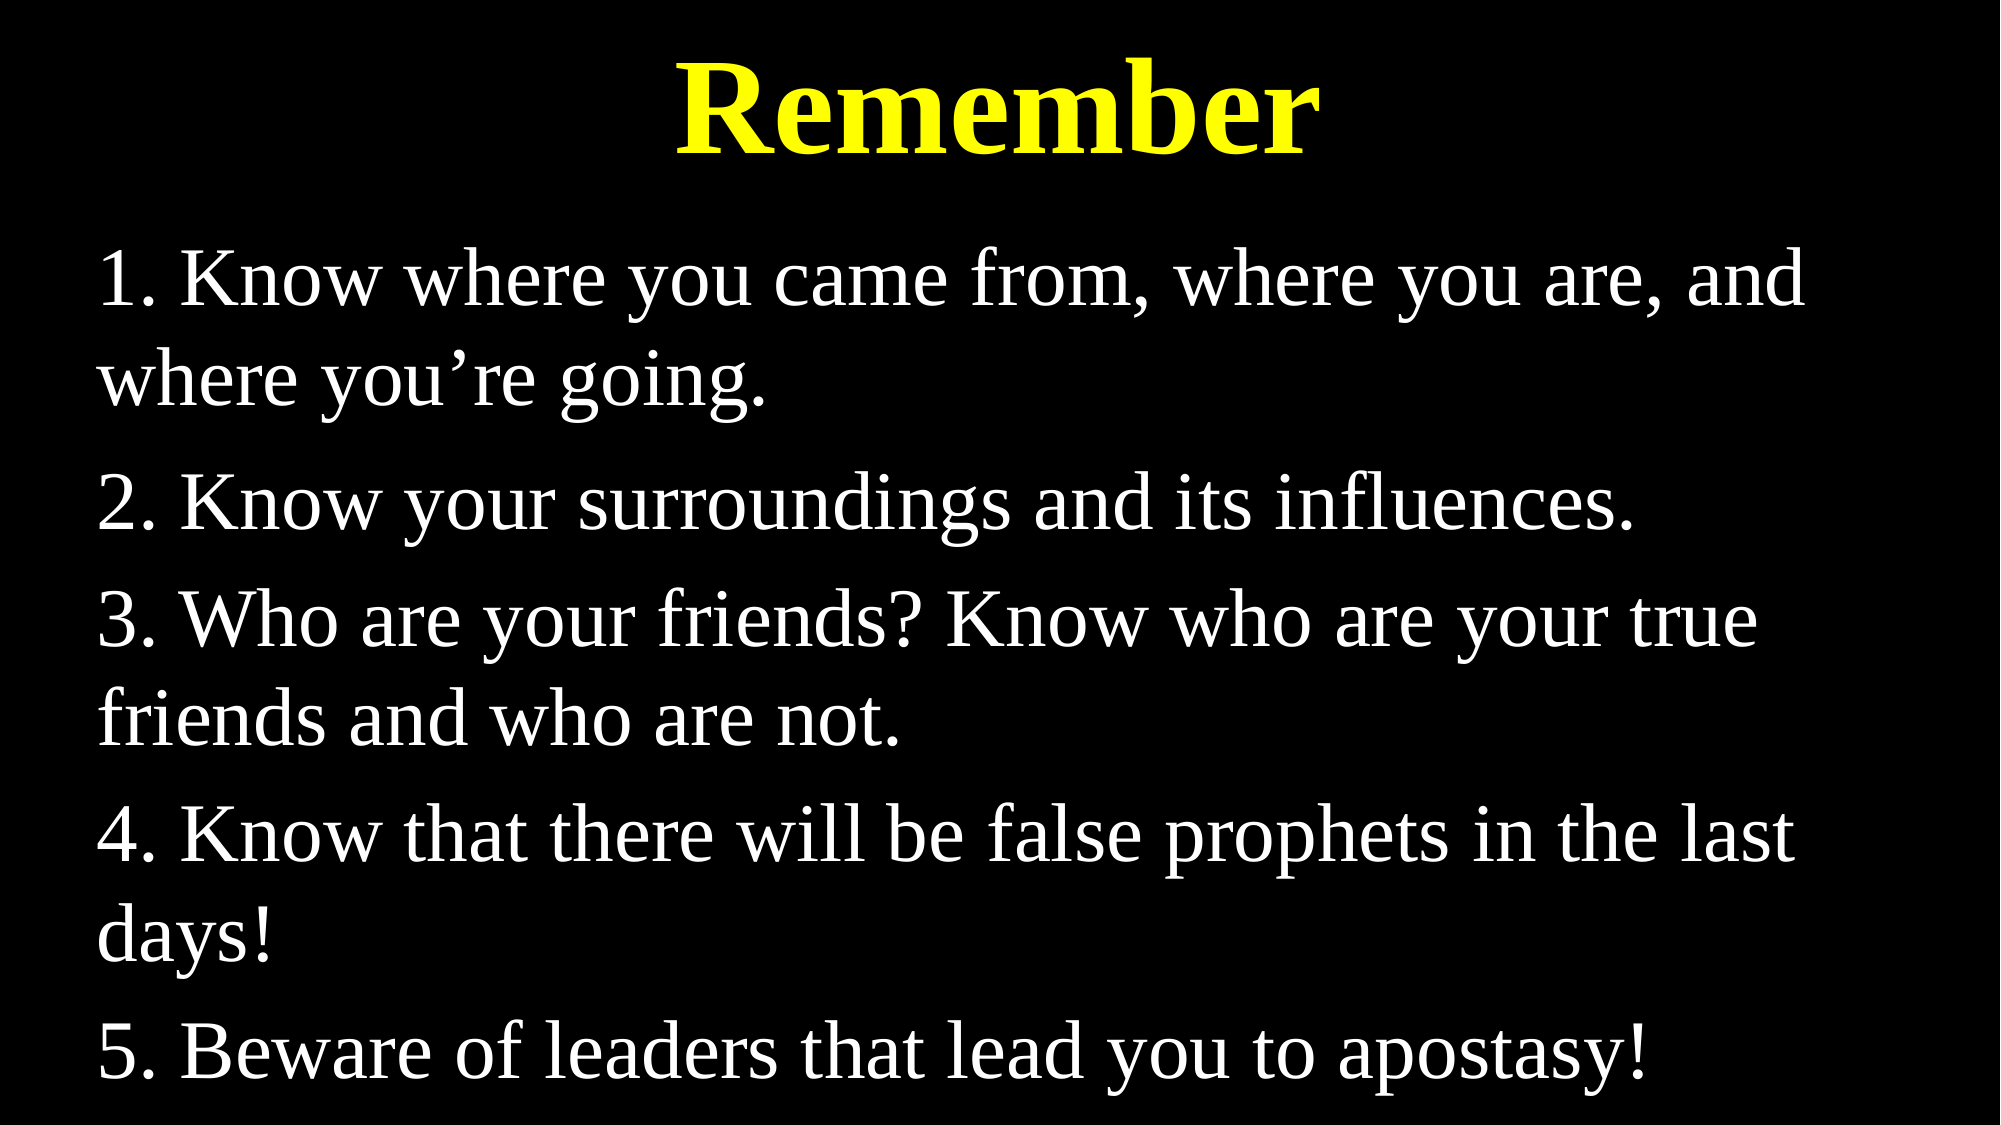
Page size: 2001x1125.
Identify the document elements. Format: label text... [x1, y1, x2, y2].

title Remember [14, 0, 1984, 218]
text_box 3. Who are your friends? Know who are your true friends and who are not. [81, 555, 1950, 770]
text_box 1. Know where you came from, where you are, and where you’re going. [81, 215, 1950, 430]
text_box 4. Know that there will be false prophets in the last days! [81, 770, 1950, 986]
text_box 5. Beware of leaders that lead you to apostasy! [81, 987, 1950, 1103]
text_box 2. Know your surroundings and its influences. [81, 439, 1950, 554]
